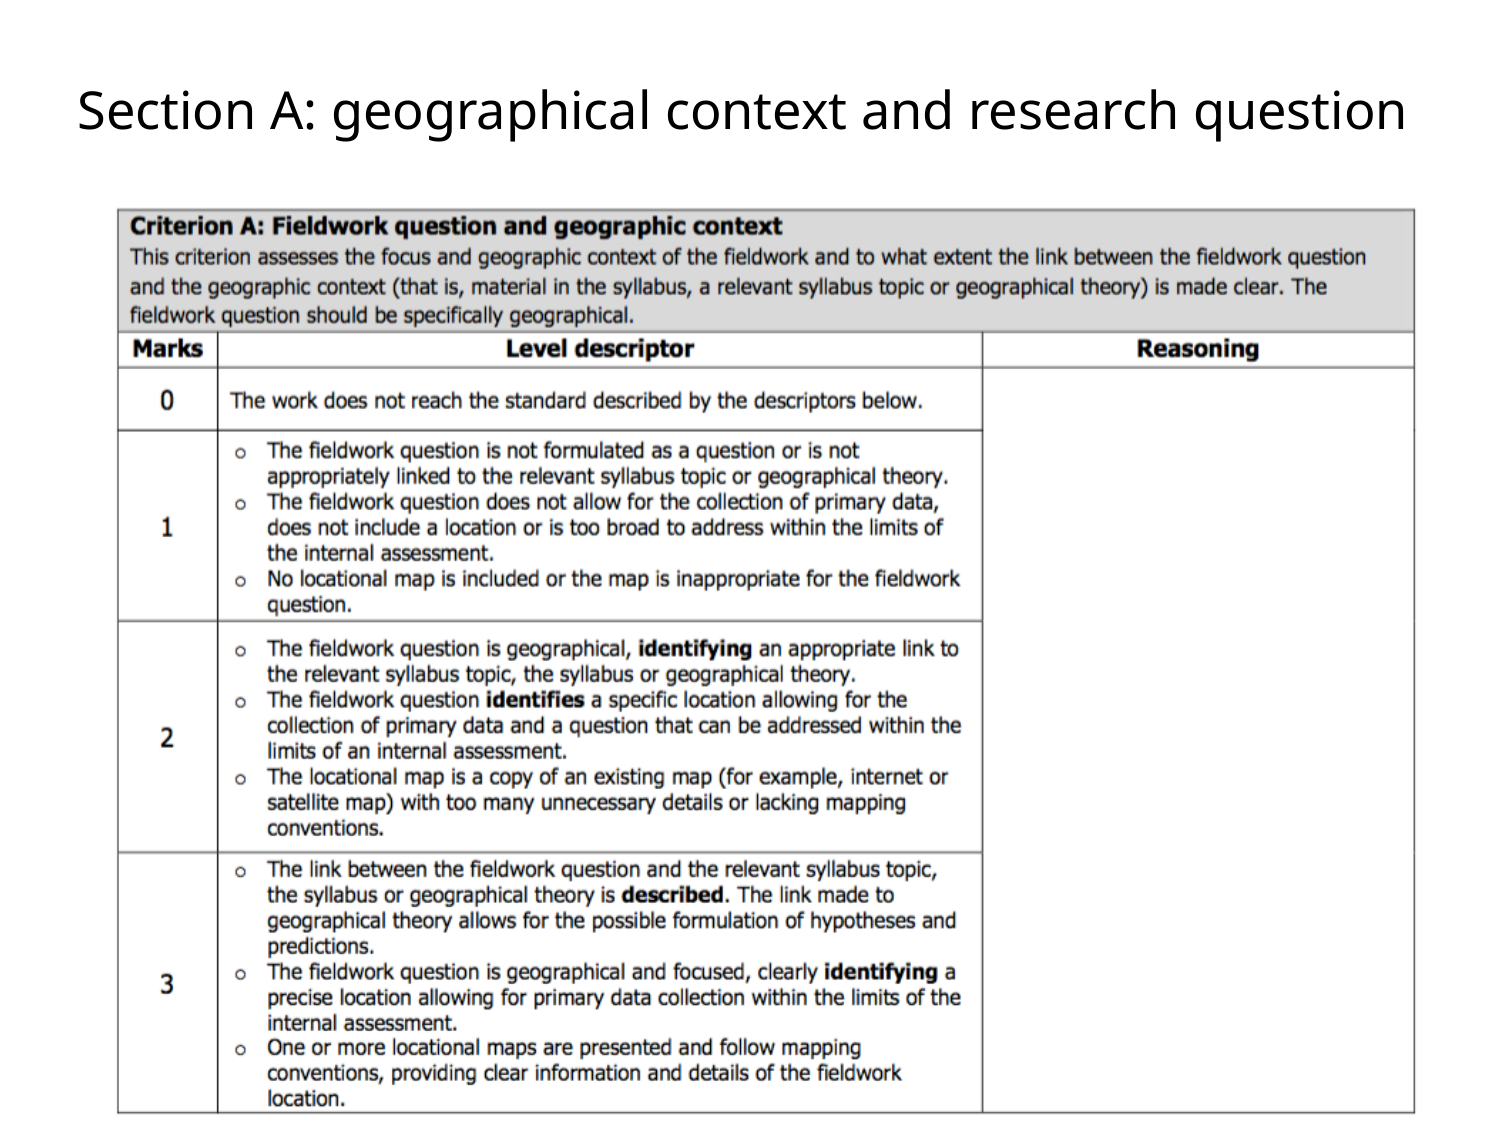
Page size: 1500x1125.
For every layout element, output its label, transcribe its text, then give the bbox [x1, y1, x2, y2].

title Section A: geographical context and research question [0, 50, 1500, 168]
picture [99, 184, 1438, 1125]
